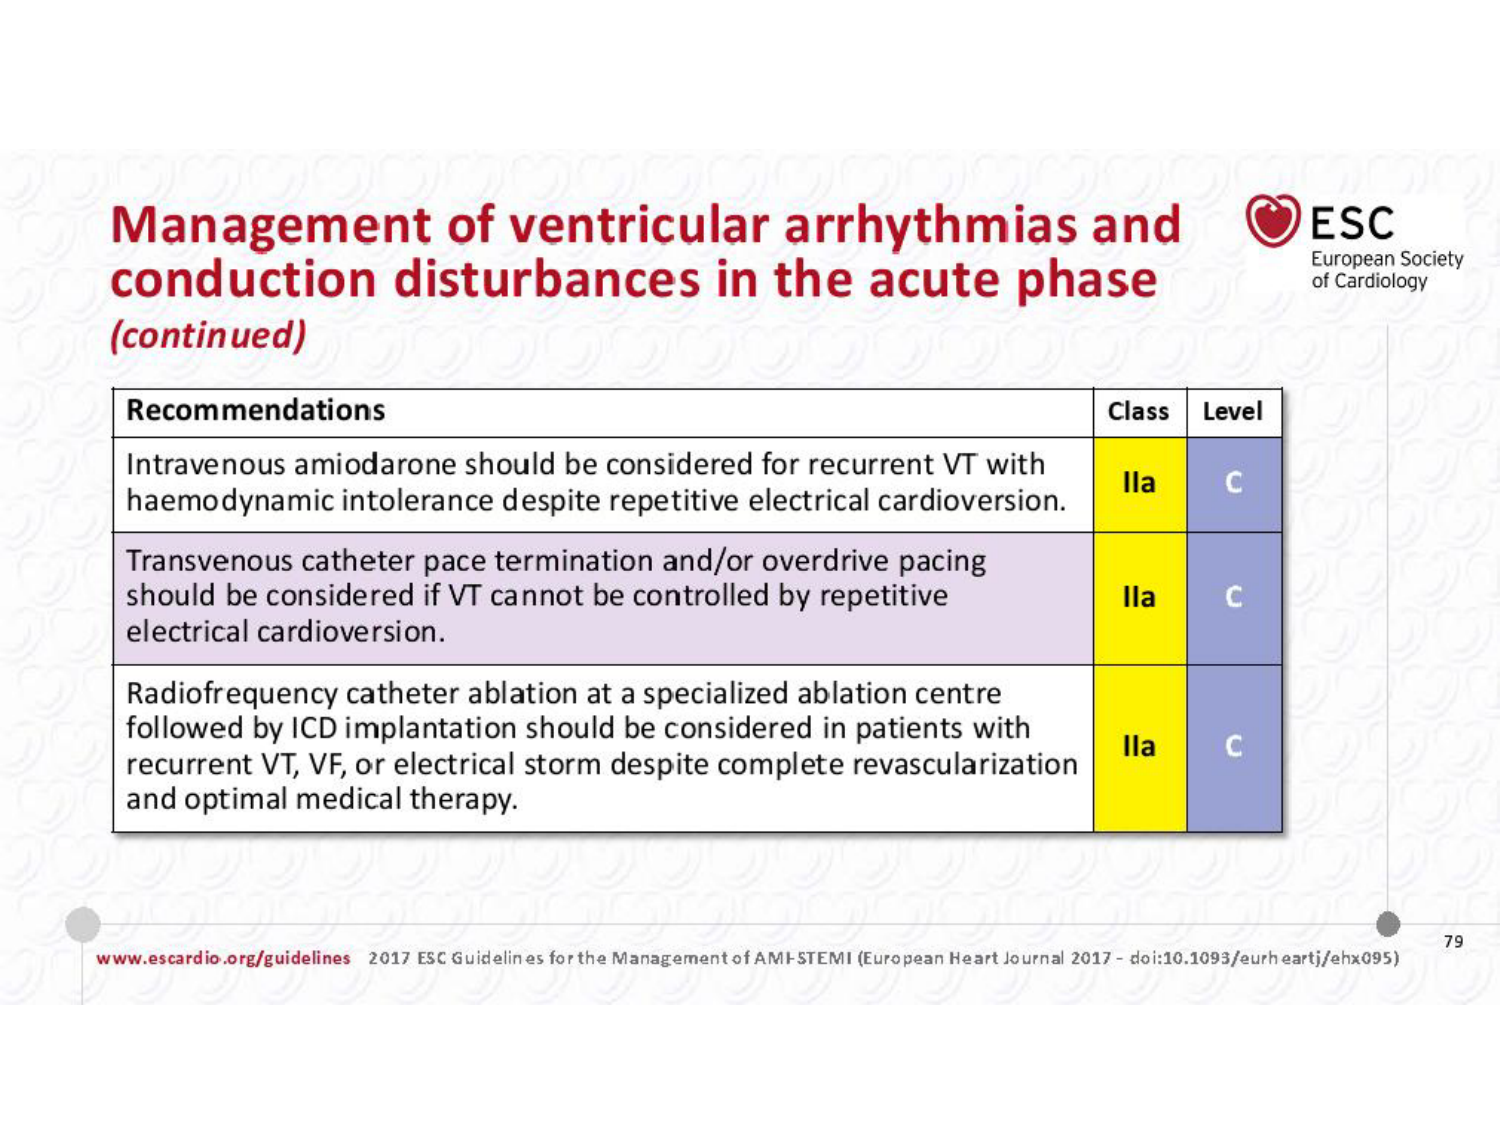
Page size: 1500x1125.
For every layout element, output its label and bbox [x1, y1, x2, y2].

list [0, 149, 1500, 1006]
